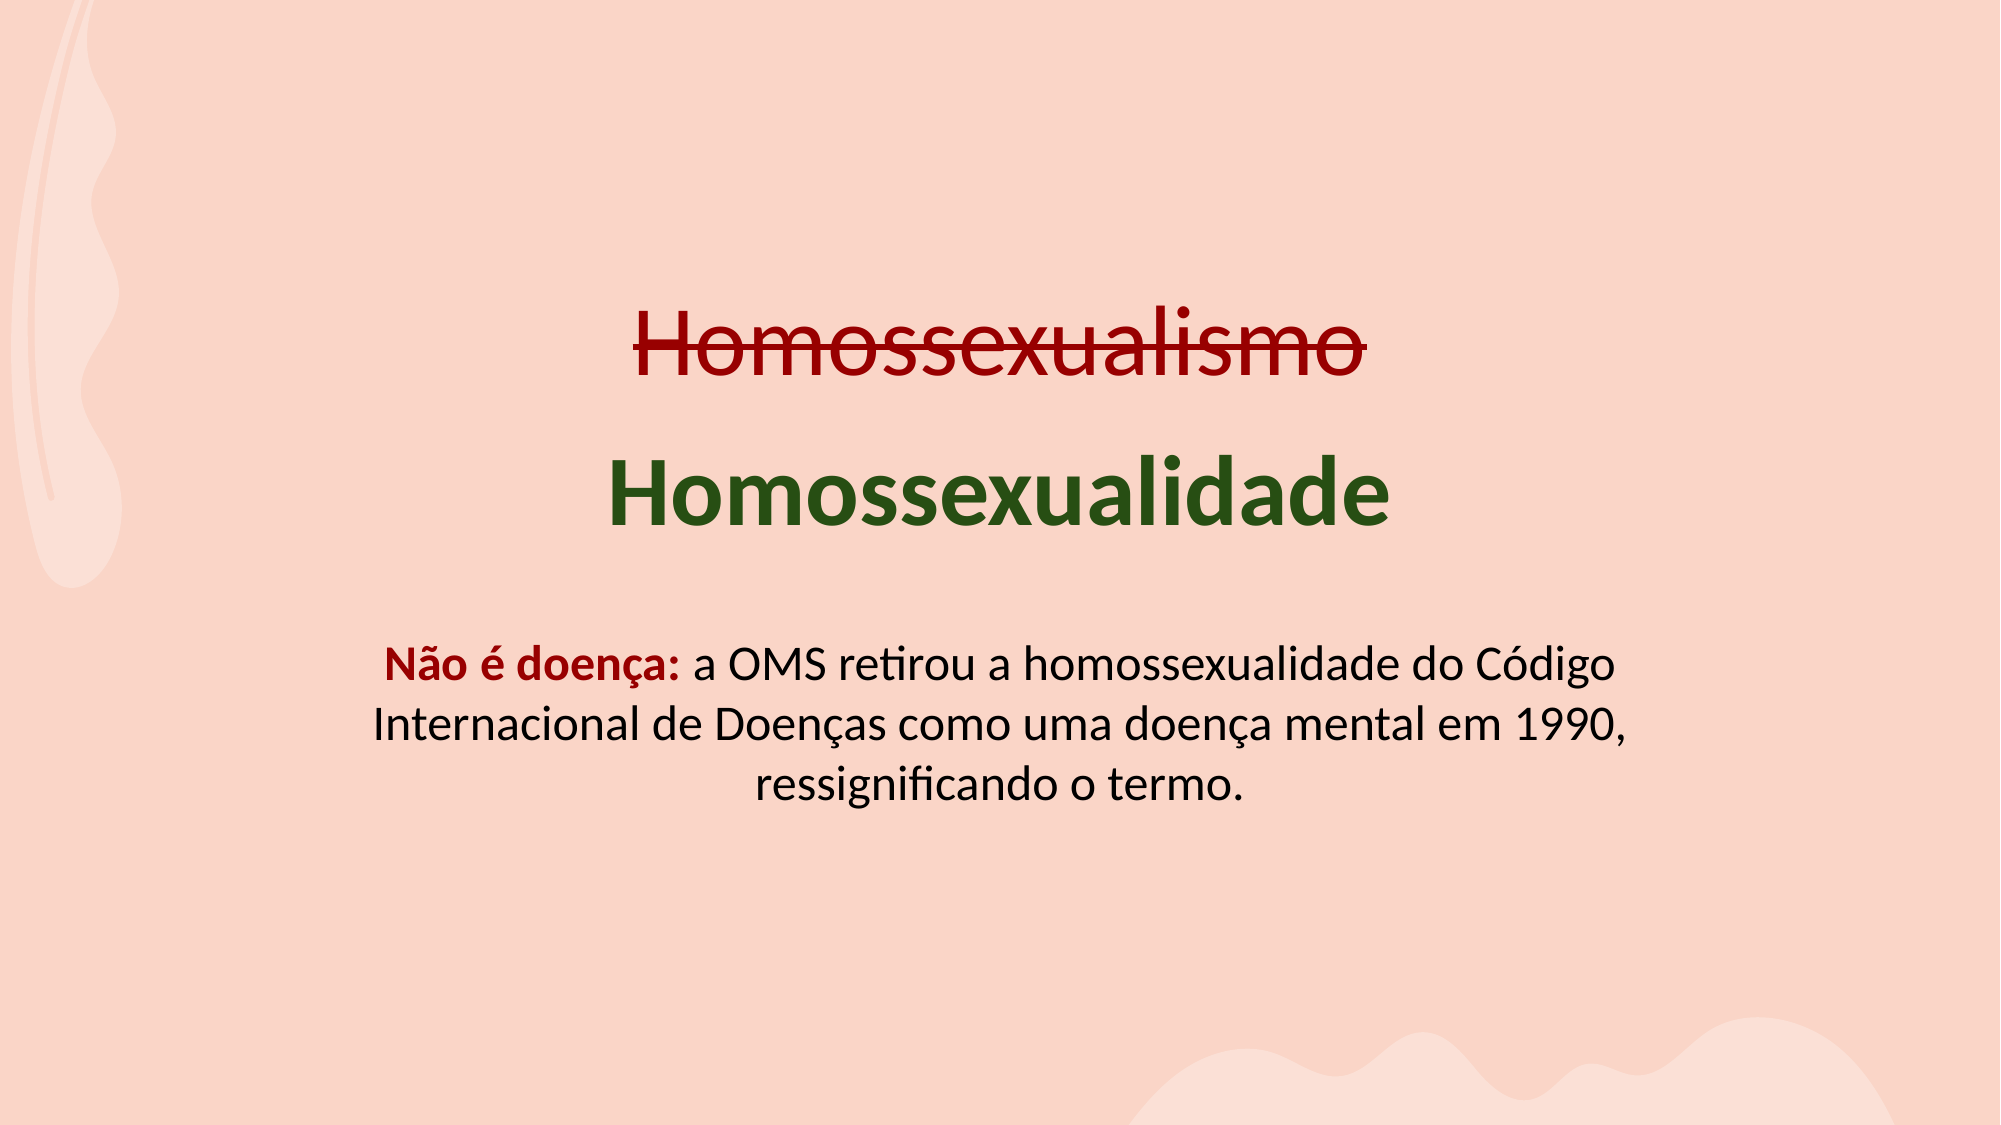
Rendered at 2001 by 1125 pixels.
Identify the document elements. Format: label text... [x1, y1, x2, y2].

text_box Homossexualismo Homossexualidade Não é doença: a OMS retirou a homossexualidade do Código Internacional de Doenças como uma doença mental em 1990, ressignificando o termo. [263, 140, 1737, 903]
